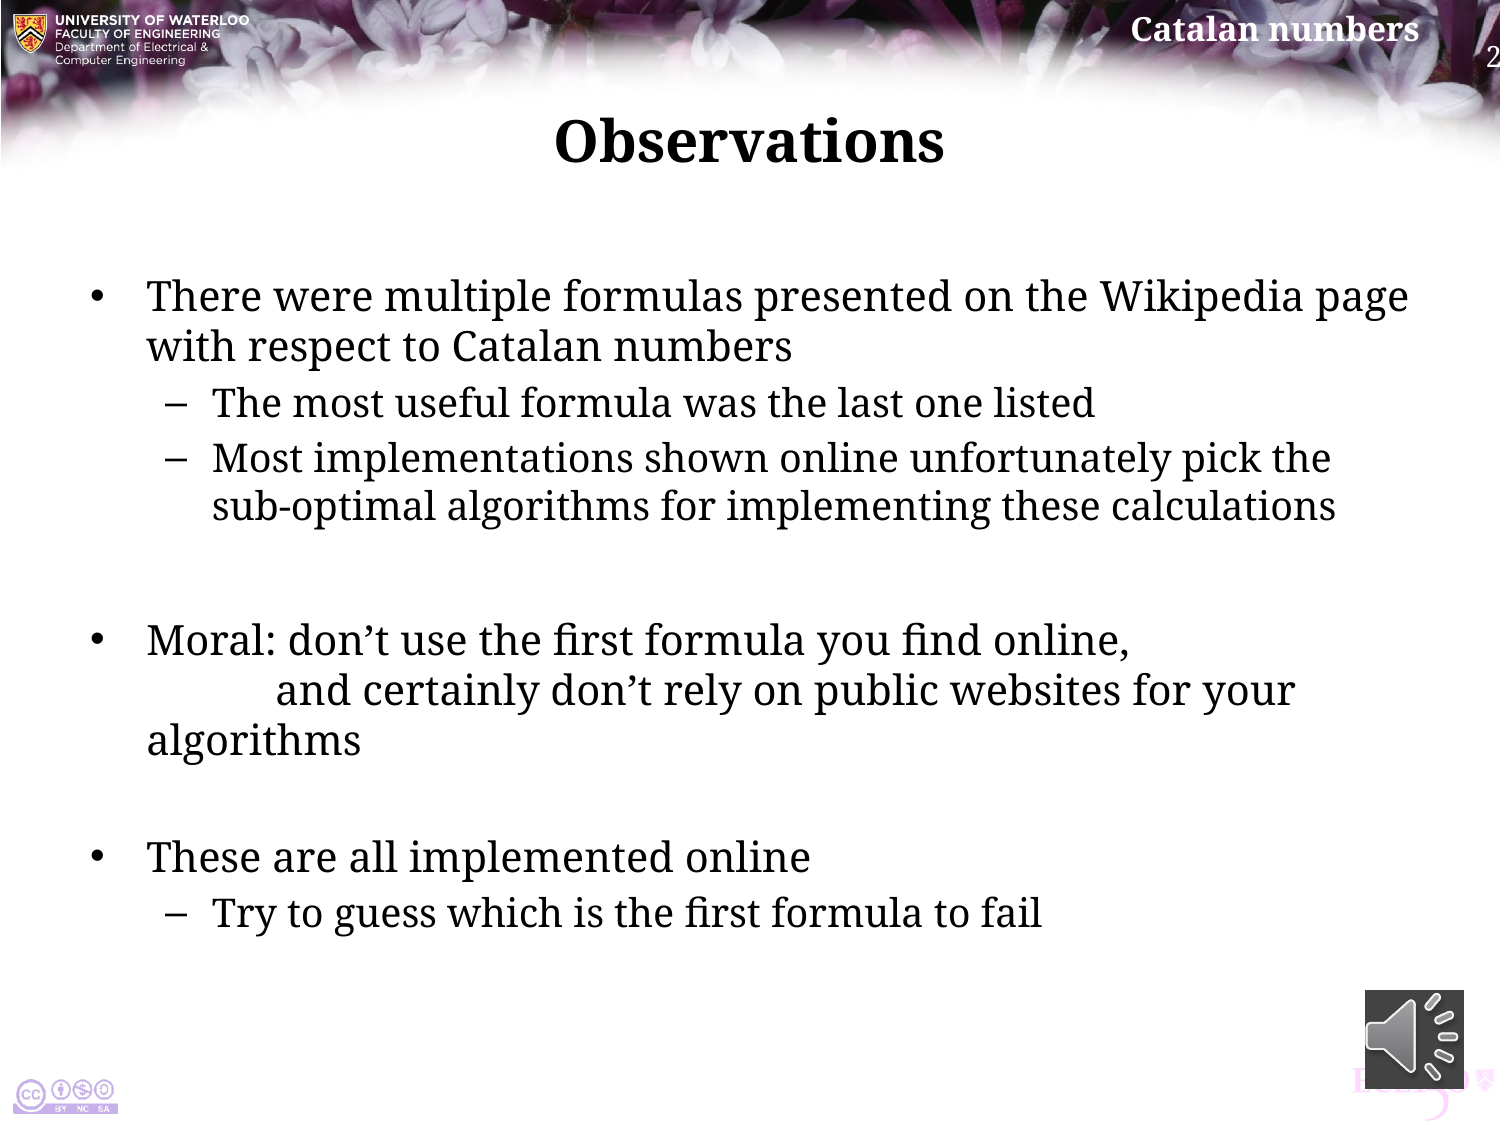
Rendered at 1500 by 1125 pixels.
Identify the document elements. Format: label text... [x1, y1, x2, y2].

list There were multiple formulas presented on the Wikipedia page with respect to Catalan numbers The most useful formula was the last one listed Most implementations shown online unfortunately pick the sub-optimal algorithms for implementing these calculations Moral: don’t use the first formula you find online, and certainly don’t rely on public websites for your algorithms These are all implemented online Try to guess which is the first formula to fail [74, 262, 1426, 1006]
picture [0, 0, 1500, 1125]
title Observations [74, 44, 1426, 233]
